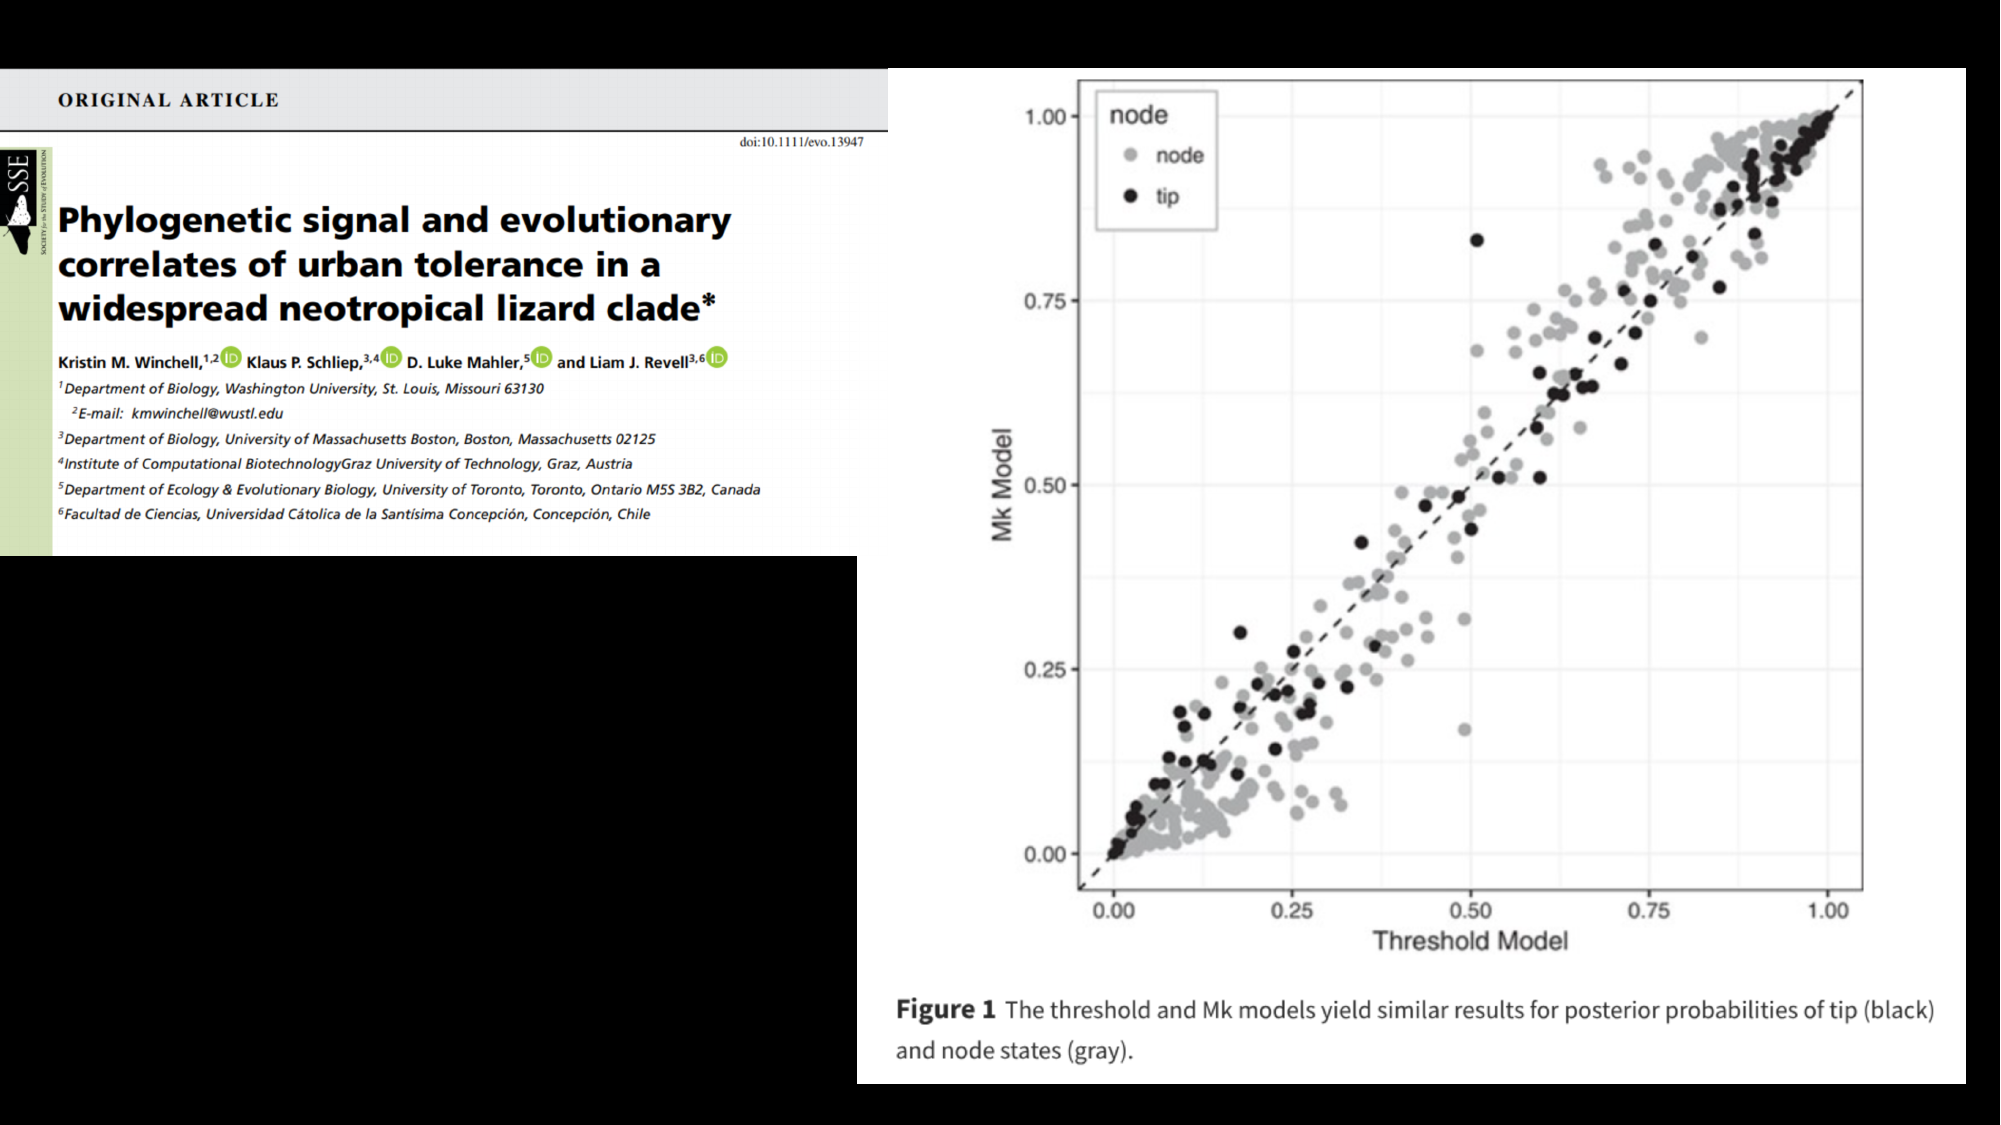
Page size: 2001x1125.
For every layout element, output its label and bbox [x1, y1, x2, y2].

picture [857, 68, 1966, 1084]
list [0, 68, 888, 556]
